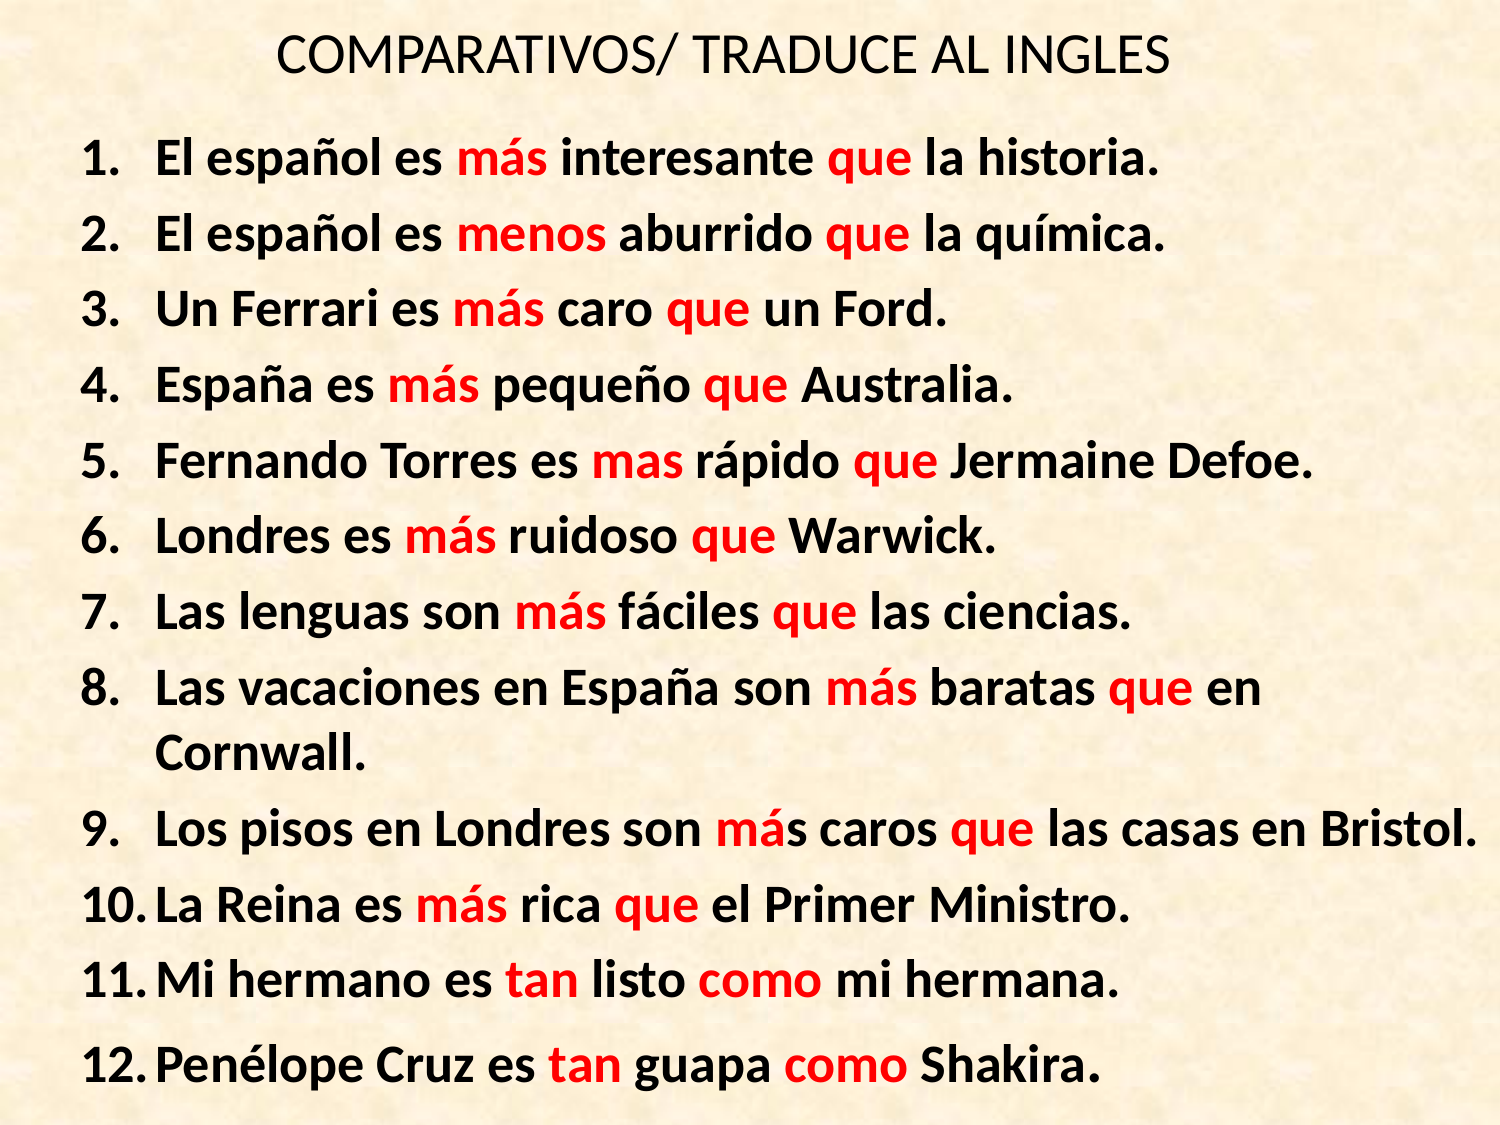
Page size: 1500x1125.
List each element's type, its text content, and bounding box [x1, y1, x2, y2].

picture [0, 0, 1500, 1125]
title COMPARATIVOS/ TRADUCE AL INGLES [135, 2, 1313, 98]
subtitle El español es más interesante que la historia. El español es menos aburrido que la química. Un Ferrari es más caro que un Ford. España es más pequeño que Australia. Fernando Torres es mas rápido que Jermaine Defoe. Londres es más ruidoso que Warwick. Las lenguas son más fáciles que las ciencias. Las vacaciones en España son más baratas que en Cornwall. Los pisos en Londres son más caros que las casas en Bristol. La Reina es más rica que el Primer Ministro. Mi hermano es tan listo como mi hermana. Penélope Cruz es tan guapa como Shakira. [64, 113, 1500, 1106]
